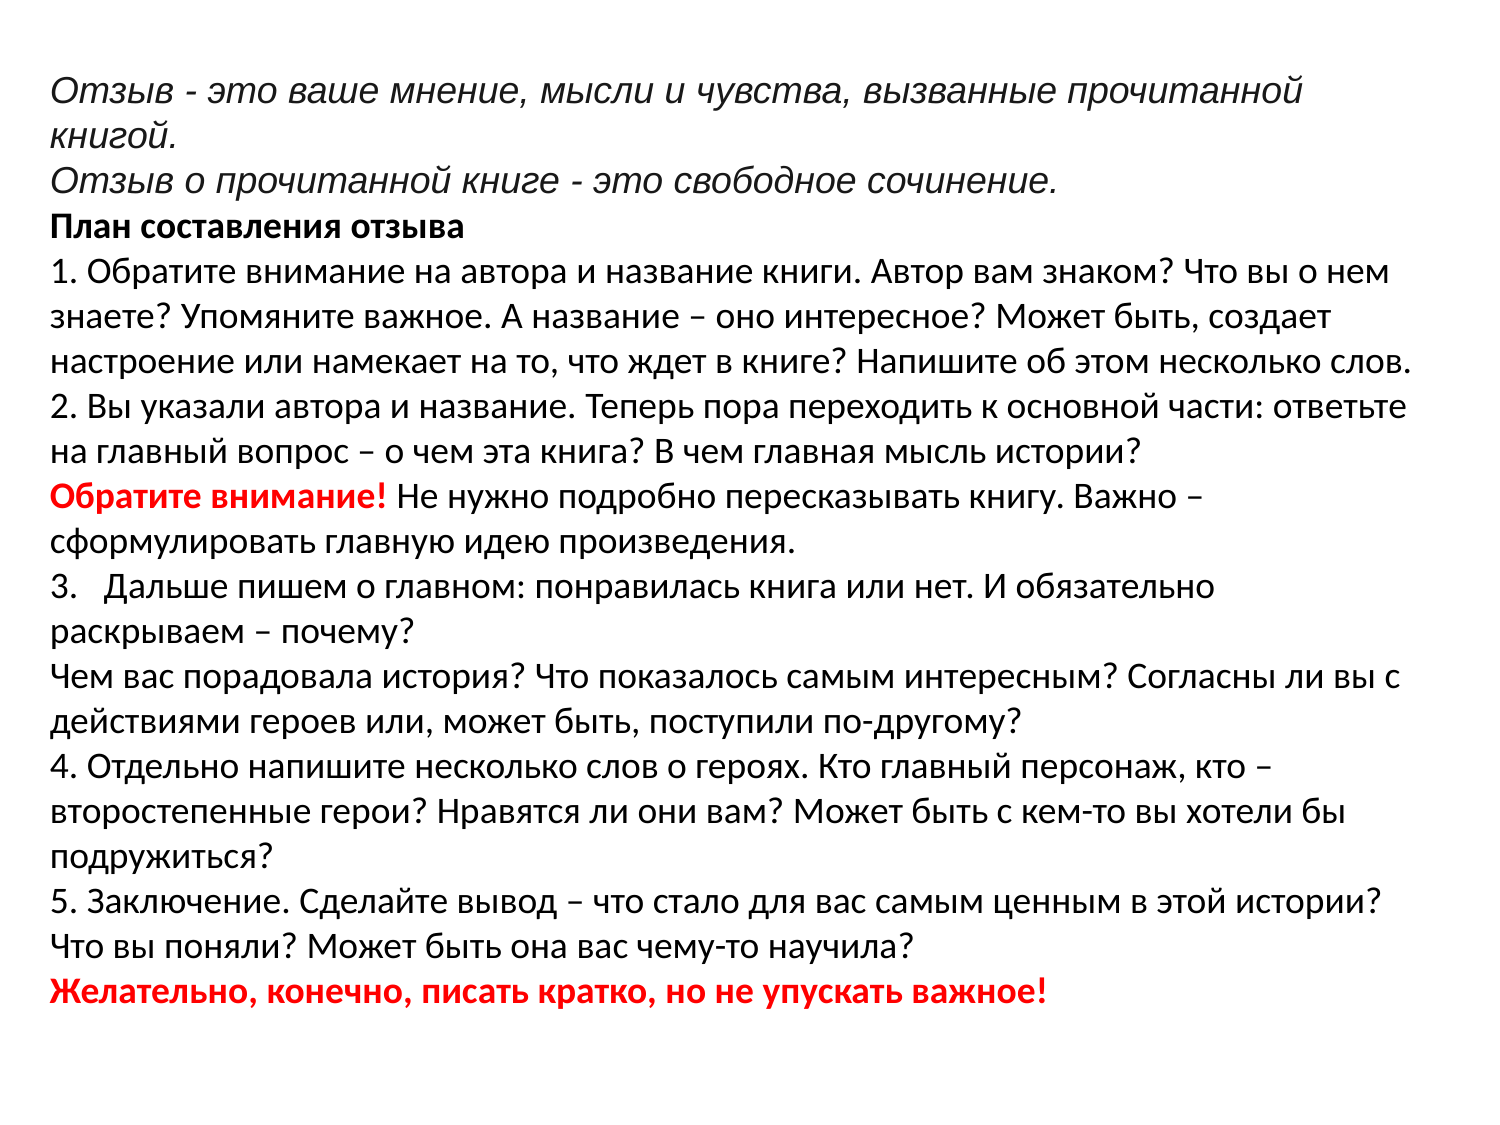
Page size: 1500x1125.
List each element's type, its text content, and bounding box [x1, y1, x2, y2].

text_box Отзыв - это ваше мнение, мысли и чувства, вызванные прочитанной книгой. Отзыв о прочитанной книге - это свободное сочинение. План составления отзыва 1. Обратите внимание на автора и название книги. Автор вам знаком? Что вы о нем знаете? Упомяните важное. А название – оно интересное? Может быть, создает настроение или намекает на то, что ждет в книге? Напишите об этом несколько слов. 2. Вы указали автора и название. Теперь пора переходить к основной части: ответьте на главный вопрос – о чем эта книга? В чем главная мысль истории? Обратите внимание! Не нужно подробно пересказывать книгу. Важно – сформулировать главную идею произведения. 3. Дальше пишем о главном: понравилась книга или нет. И обязательно раскрываем – почему? Чем вас порадовала история? Что показалось самым интересным? Согласны ли вы с действиями героев или, может быть, поступили по-другому? 4. Отдельно напишите несколько слов о героях. Кто главный персонаж, кто – второстепенные герои? Нравятся ли они вам? Может быть с кем-то вы хотели бы подружиться? 5. Заключение. Сделайте вывод – что стало для вас самым ценным в этой истории? Что вы поняли? Может быть она вас чему-то научила? Желательно, конечно, писать кратко, но не упускать важное! [35, 58, 1430, 1019]
